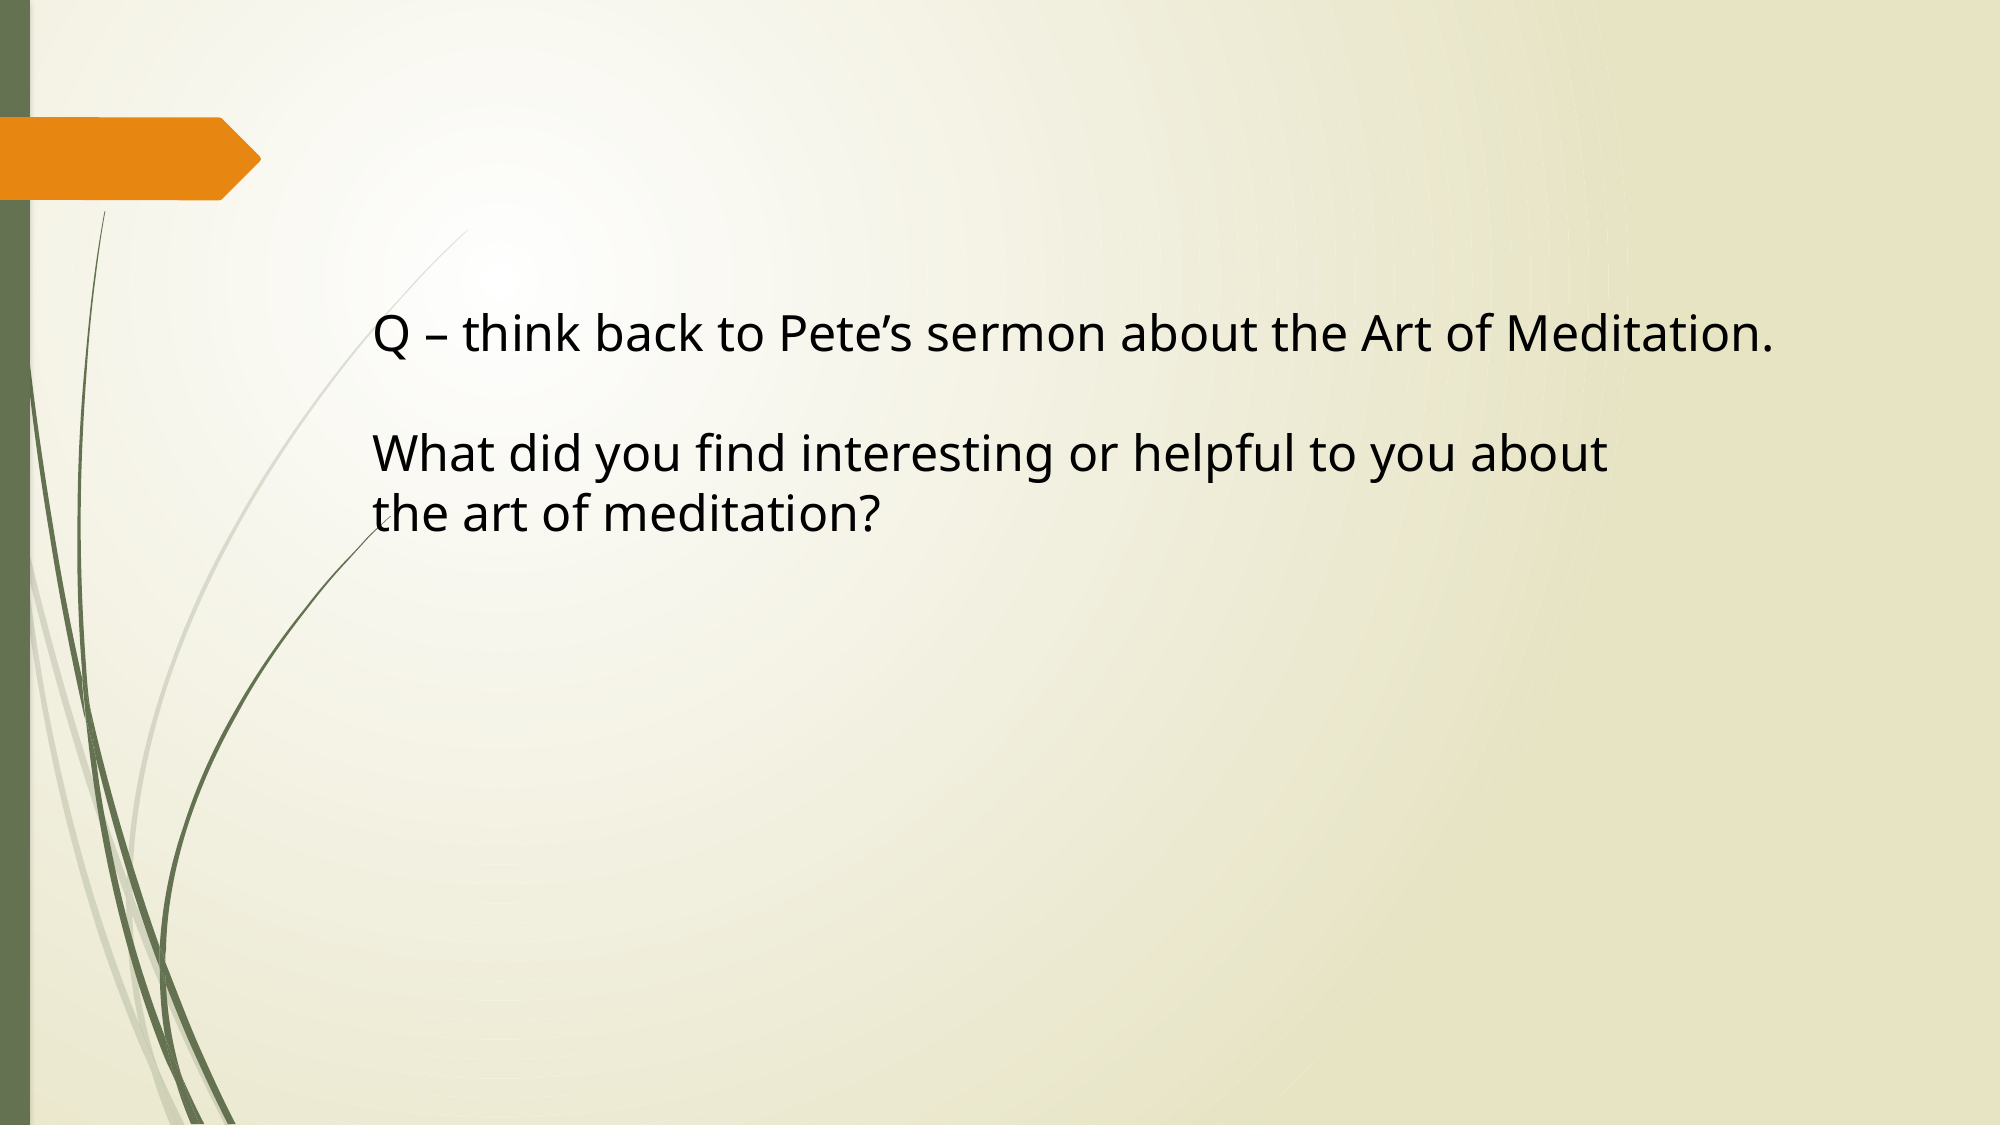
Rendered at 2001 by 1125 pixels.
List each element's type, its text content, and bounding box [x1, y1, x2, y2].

text_box Q – think back to Pete’s sermon about the Art of Meditation. What did you find interesting or helpful to you about the art of meditation? [357, 223, 1856, 699]
